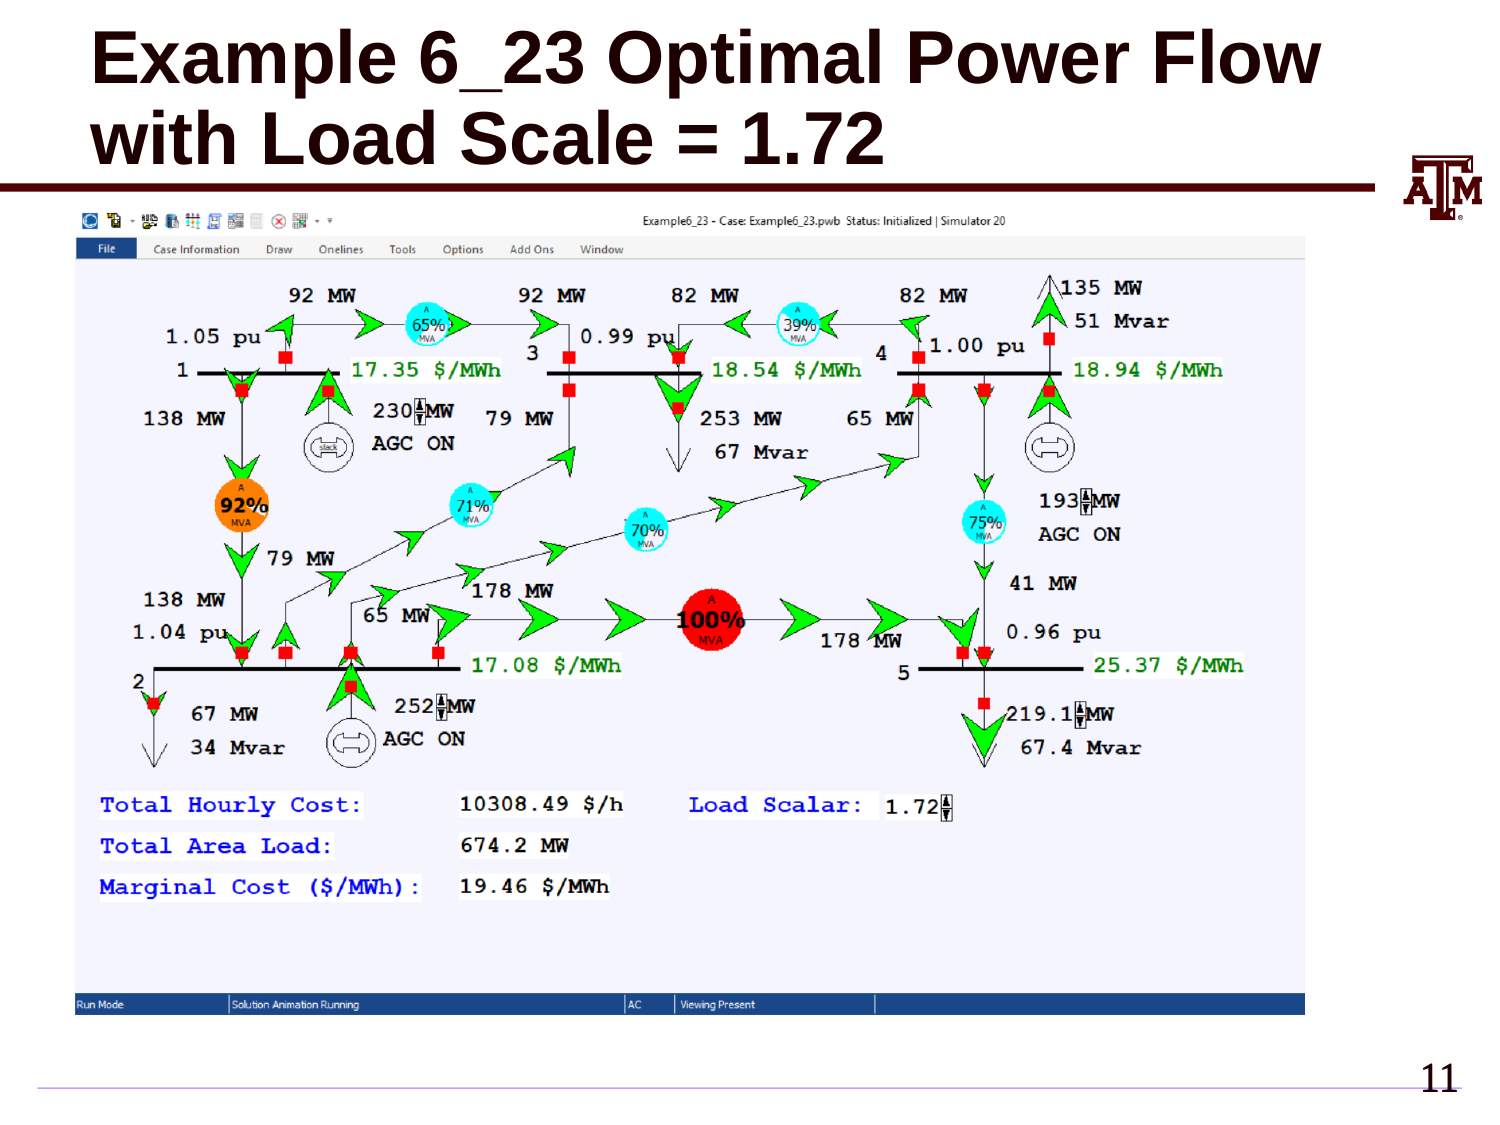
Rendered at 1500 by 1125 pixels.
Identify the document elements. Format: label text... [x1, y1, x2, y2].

text_box 10 [1162, 1037, 1475, 1113]
picture [74, 209, 1306, 1015]
picture [1392, 137, 1493, 238]
title Example 6_23 Optimal Power Flow with Load Scale = 1.72 [74, 12, 1388, 188]
